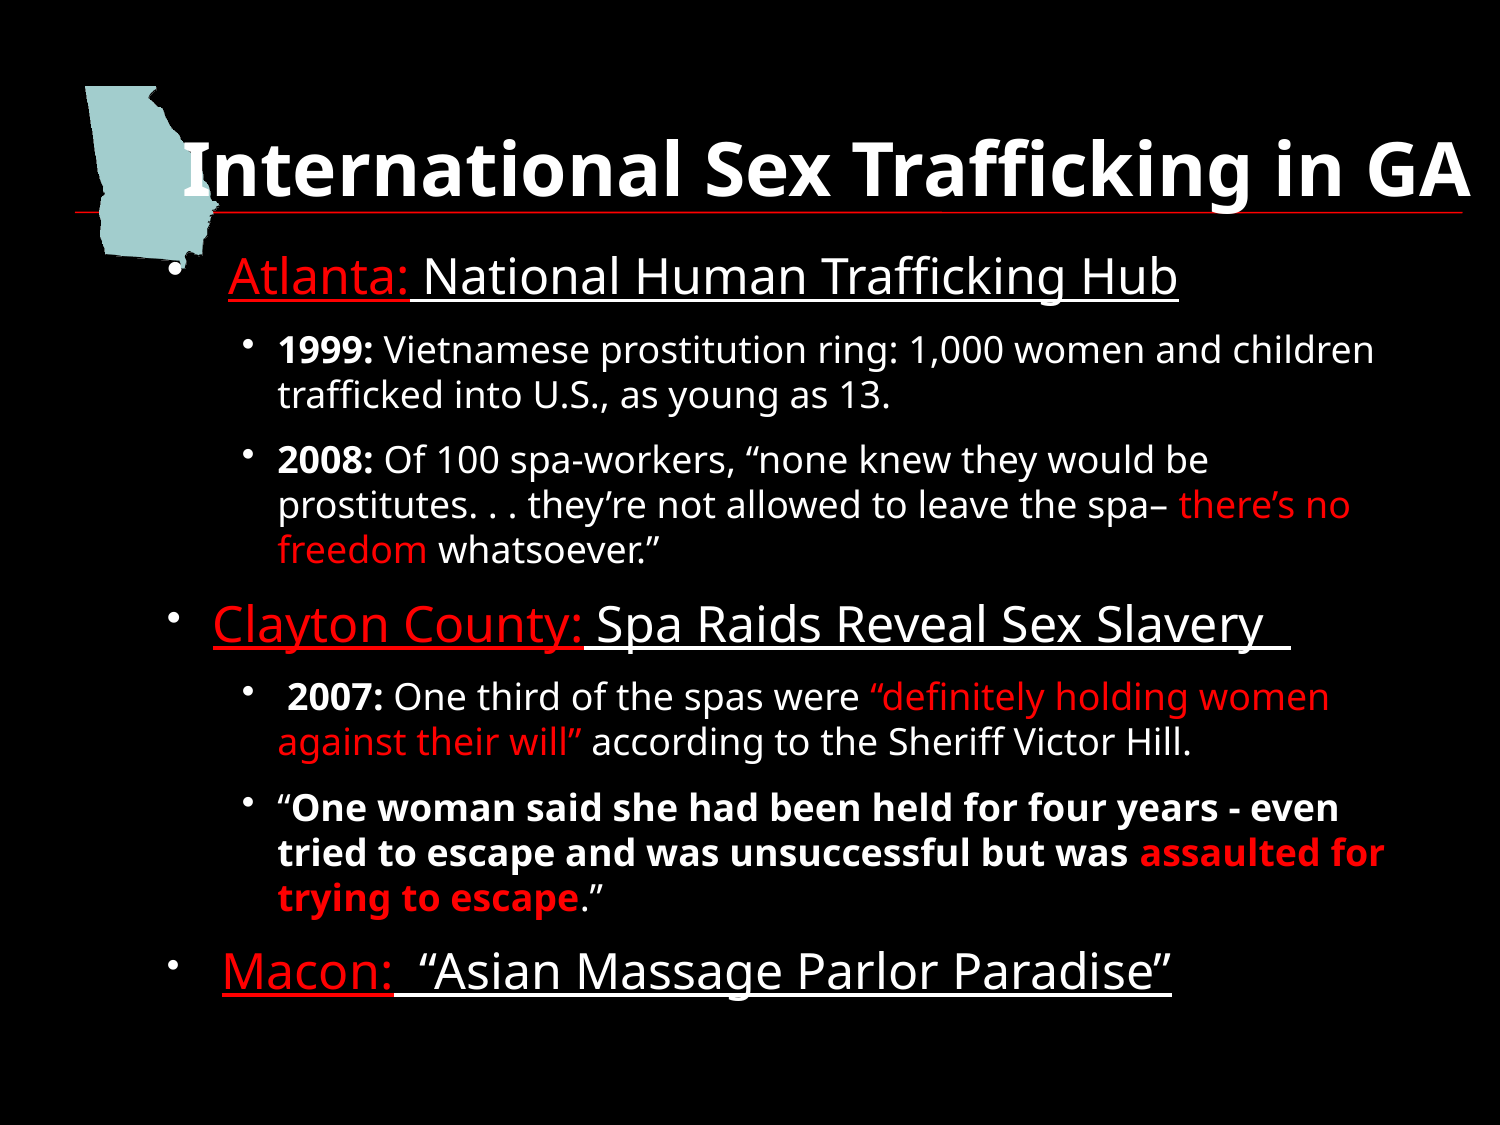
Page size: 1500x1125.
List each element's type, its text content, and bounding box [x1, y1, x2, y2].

title International Sex Trafficking in GA [37, 62, 1500, 251]
picture [64, 74, 238, 276]
text_box Atlanta: National Human Trafficking Hub 1999: Vietnamese prostitution ring: 1,000 women and children trafficked into U.S., as young as 13. 2008: Of 100 spa-workers, “none knew they would be prostitutes. . . they’re not allowed to leave the spa– there’s no freedom whatsoever.” Clayton County: Spa Raids Reveal Sex Slavery 2007: One third of the spas were “definitely holding women against their will” according to the Sheriff Victor Hill. “One woman said she had been held for four years - even tried to escape and was unsuccessful but was assaulted for trying to escape.” Macon: “Asian Massage Parlor Paradise” [112, 251, 1425, 1007]
